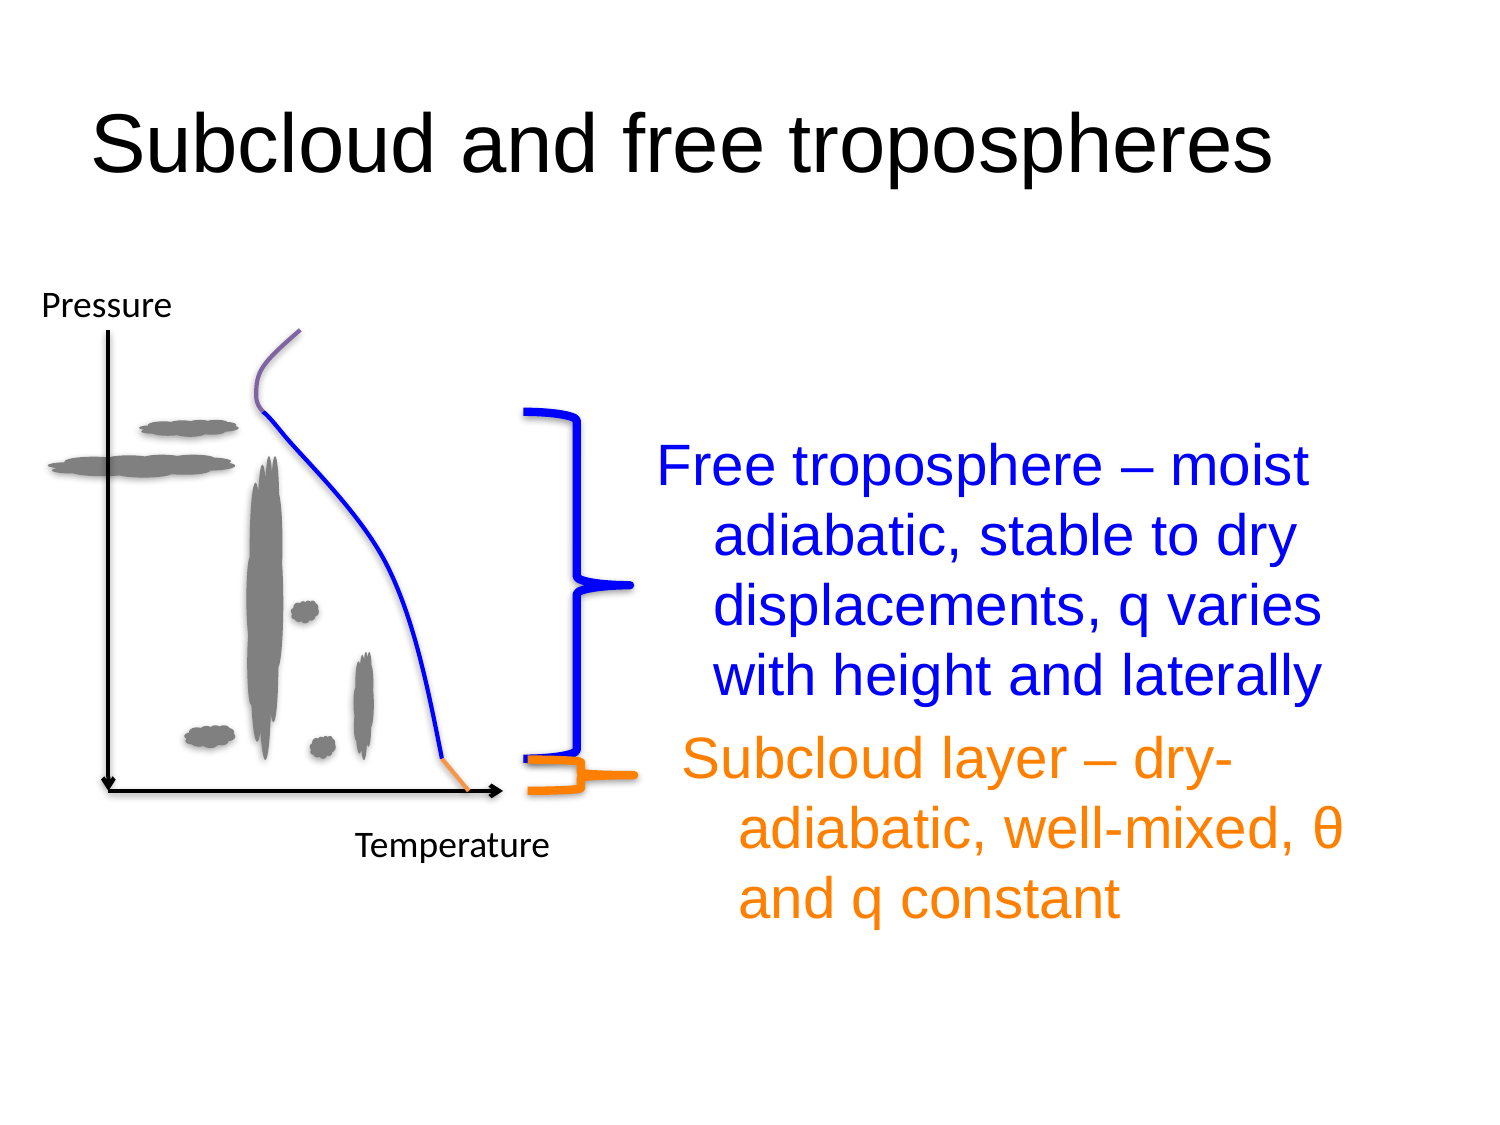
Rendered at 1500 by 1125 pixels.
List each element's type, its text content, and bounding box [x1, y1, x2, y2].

text_box [290, 599, 320, 625]
text_box [138, 419, 240, 438]
text_box [308, 735, 337, 760]
text_box Pressure [26, 272, 188, 333]
text_box [183, 724, 237, 749]
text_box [441, 758, 469, 792]
text_box [245, 455, 285, 761]
text_box [265, 413, 444, 758]
text_box [523, 409, 633, 760]
text_box [47, 455, 101, 477]
text_box [527, 757, 637, 793]
text_box Free troposphere – moist adiabatic, stable to dry displacements, q varies with height and laterally [641, 419, 1425, 688]
title Subcloud and free tropospheres [75, 45, 1425, 233]
text_box Subcloud layer – dry-adiabatic, well-mixed, θ and q constant [666, 712, 1450, 917]
text_box Temperature [340, 812, 566, 873]
text_box [352, 651, 375, 761]
text_box [254, 328, 302, 414]
text_box [116, 453, 236, 479]
